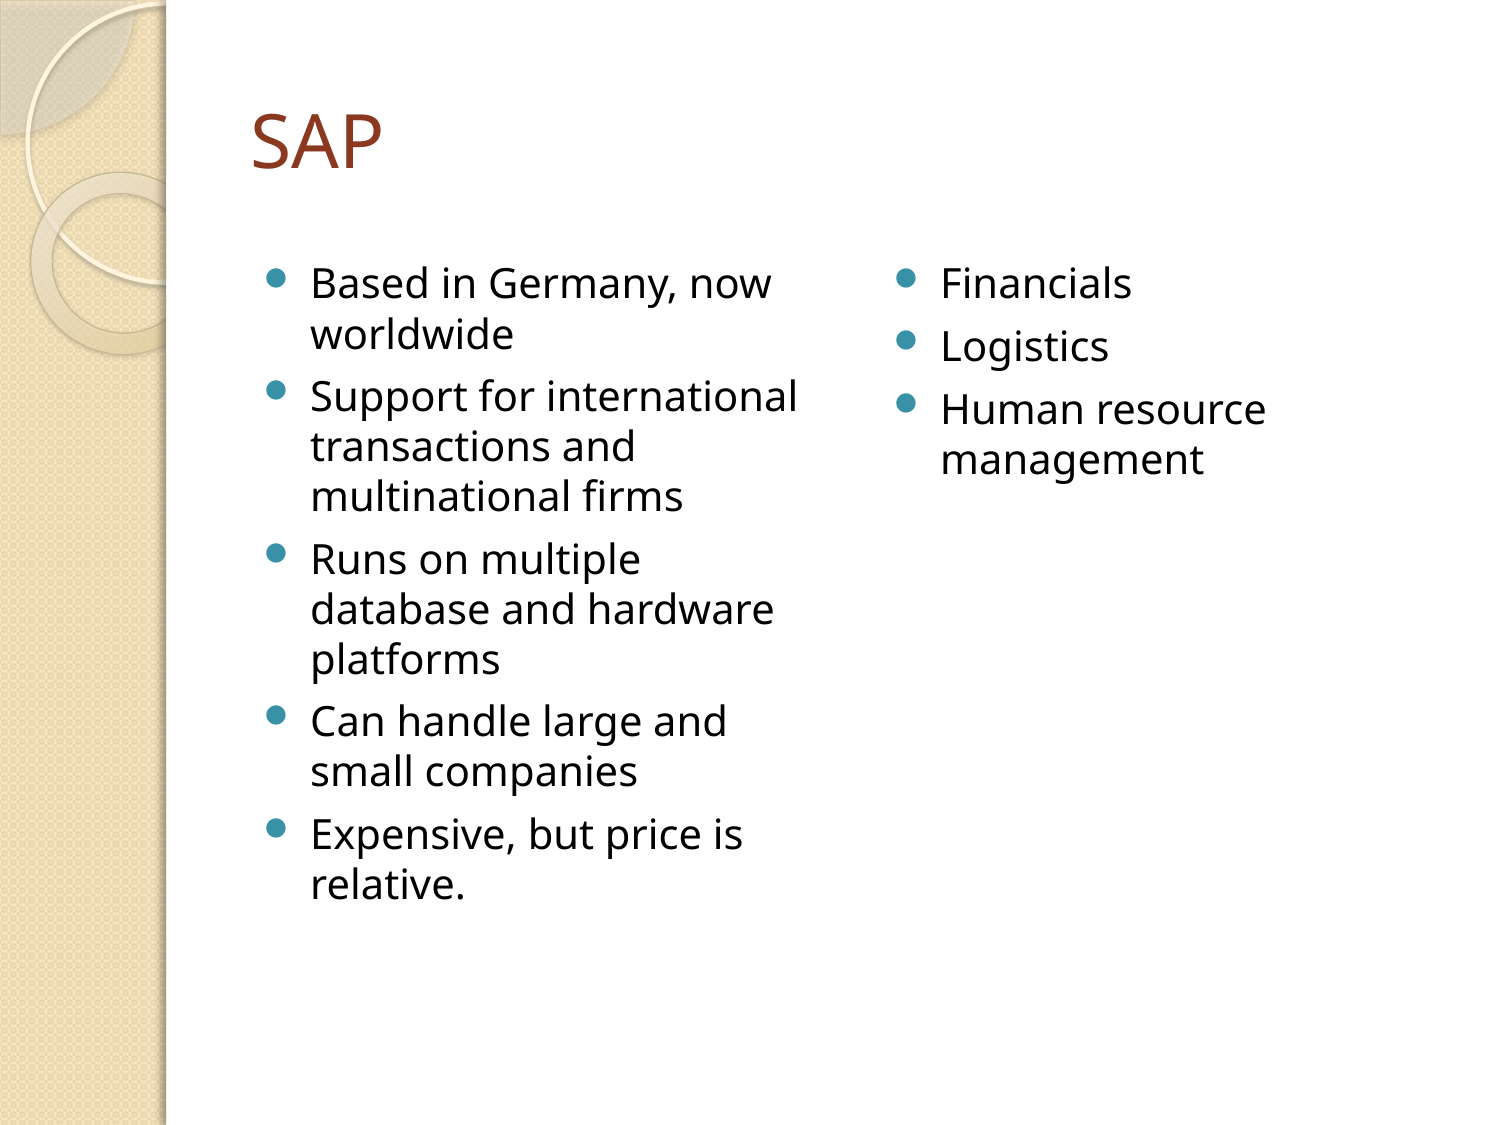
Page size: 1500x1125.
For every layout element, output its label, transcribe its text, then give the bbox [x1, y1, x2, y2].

list Based in Germany, now worldwide Support for international transactions and multinational firms Runs on multiple database and hardware platforms Can handle large and small companies Expensive, but price is relative. [235, 249, 836, 1015]
title SAP [235, 45, 1466, 233]
list Financials Logistics Human resource management [865, 249, 1466, 1015]
